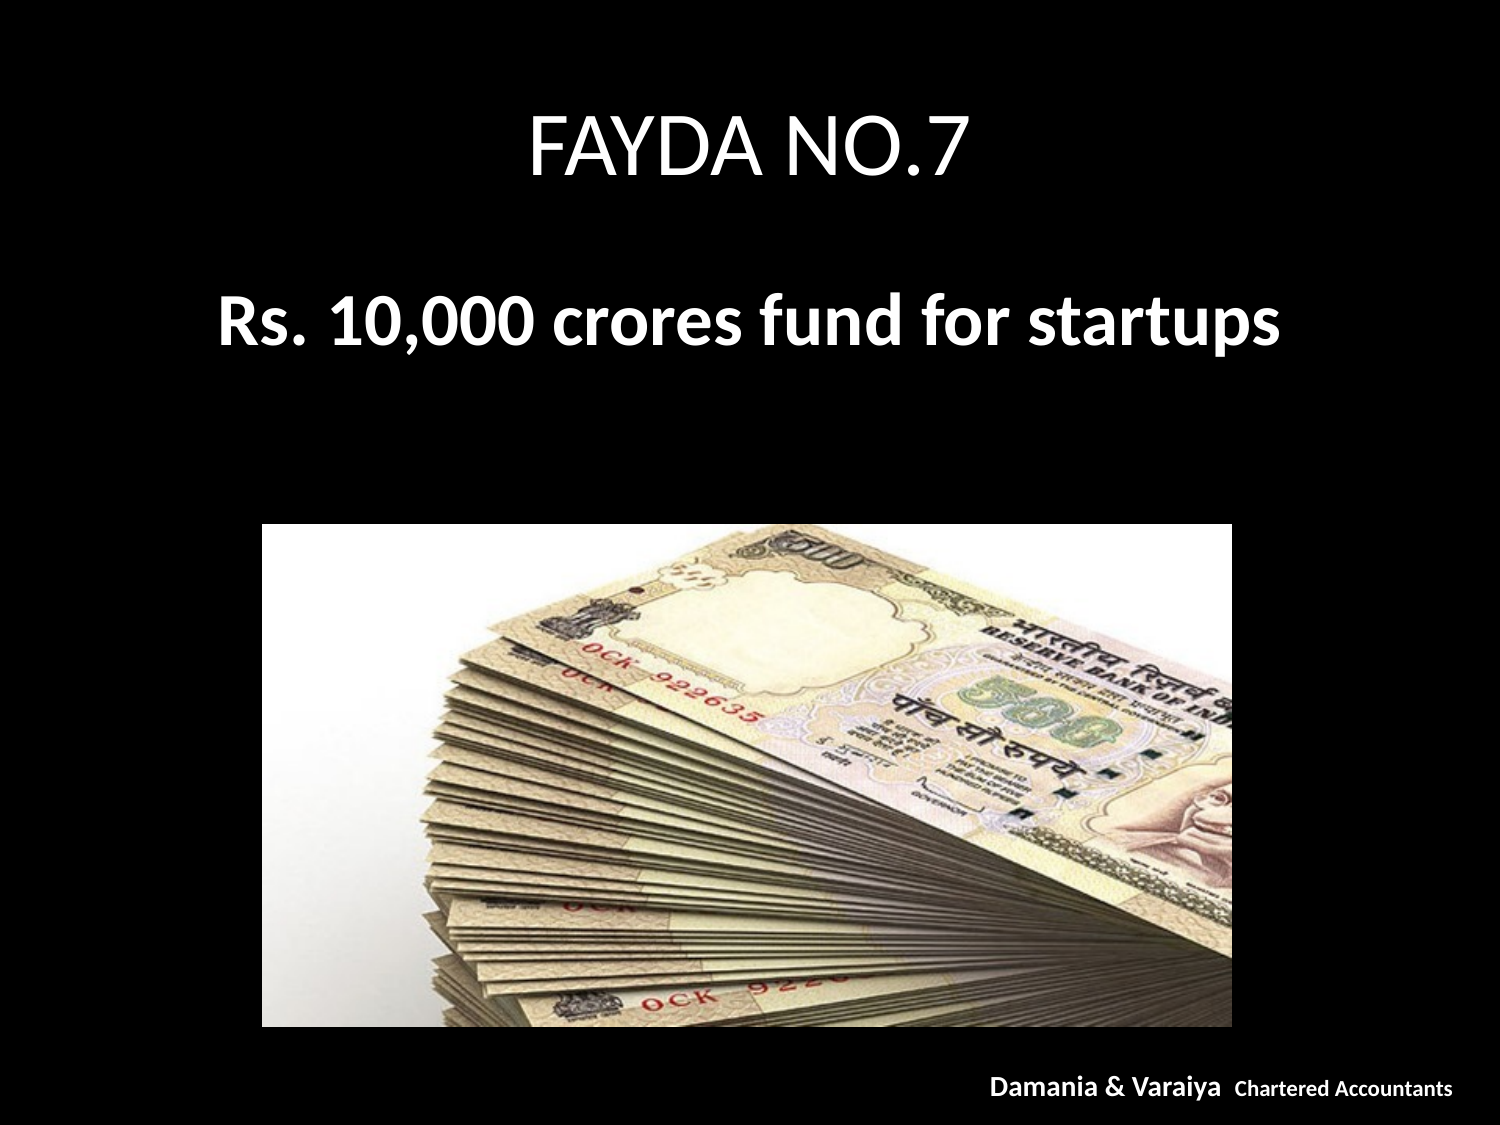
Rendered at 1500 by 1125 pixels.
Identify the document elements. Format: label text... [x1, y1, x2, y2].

list Rs. 10,000 crores fund for startups [75, 262, 1425, 1005]
picture [262, 524, 1232, 1027]
title FAYDA NO.7 [75, 45, 1425, 233]
text_box Damania & Varaiya Chartered Accountants [462, 1059, 1468, 1125]
